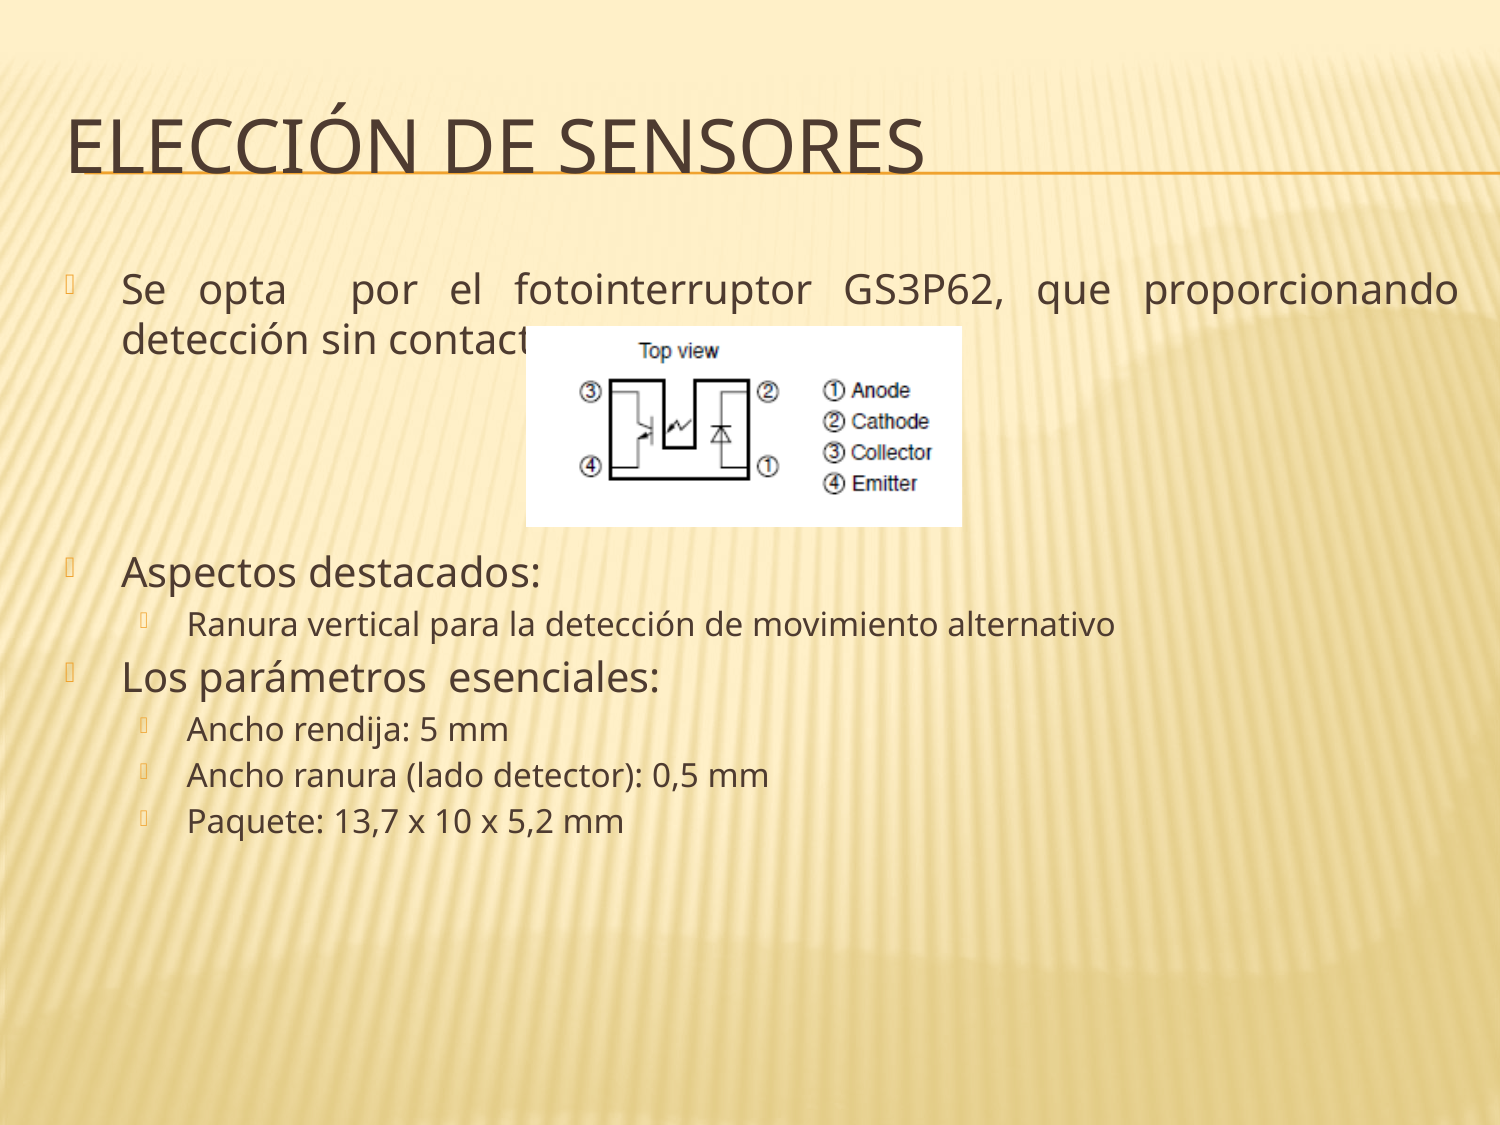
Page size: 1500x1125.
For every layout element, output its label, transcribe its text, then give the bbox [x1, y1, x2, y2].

title Elección de sensores [50, 75, 1475, 213]
list Se opta por el fotointerruptor GS3P62, que proporcionando detección sin contacto Aspectos destacados: Ranura vertical para la detección de movimiento alternativo Los parámetros esenciales: Ancho rendija: 5 mm Ancho ranura (lado detector): 0,5 mm Paquete: 13,7 x 10 x 5,2 mm [50, 254, 1475, 998]
picture [525, 325, 963, 527]
